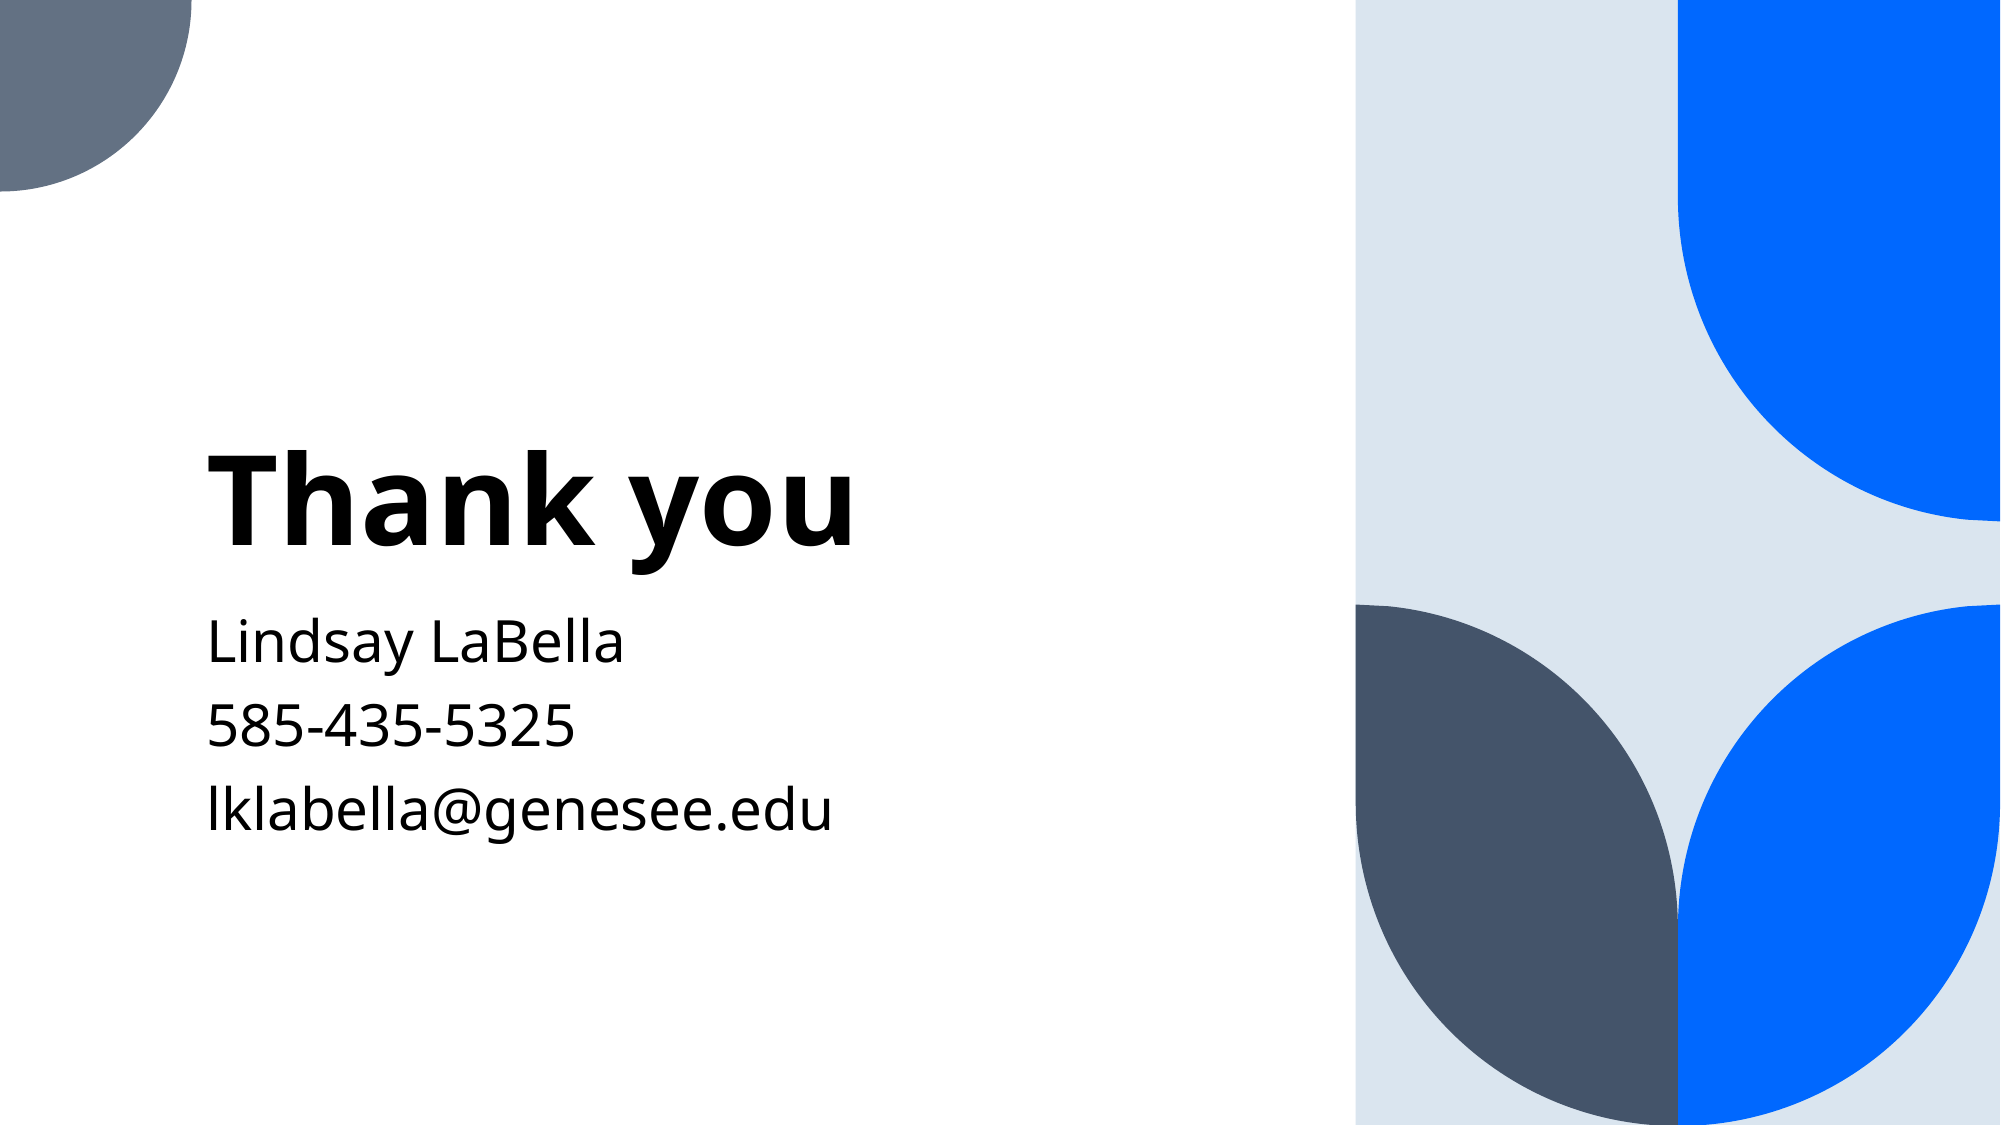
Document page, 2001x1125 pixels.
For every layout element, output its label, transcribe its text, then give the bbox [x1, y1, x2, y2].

subtitle Lindsay LaBella 585-435-5325 lklabella@genesee.edu [191, 604, 1212, 1084]
title Thank you [191, 41, 1212, 577]
